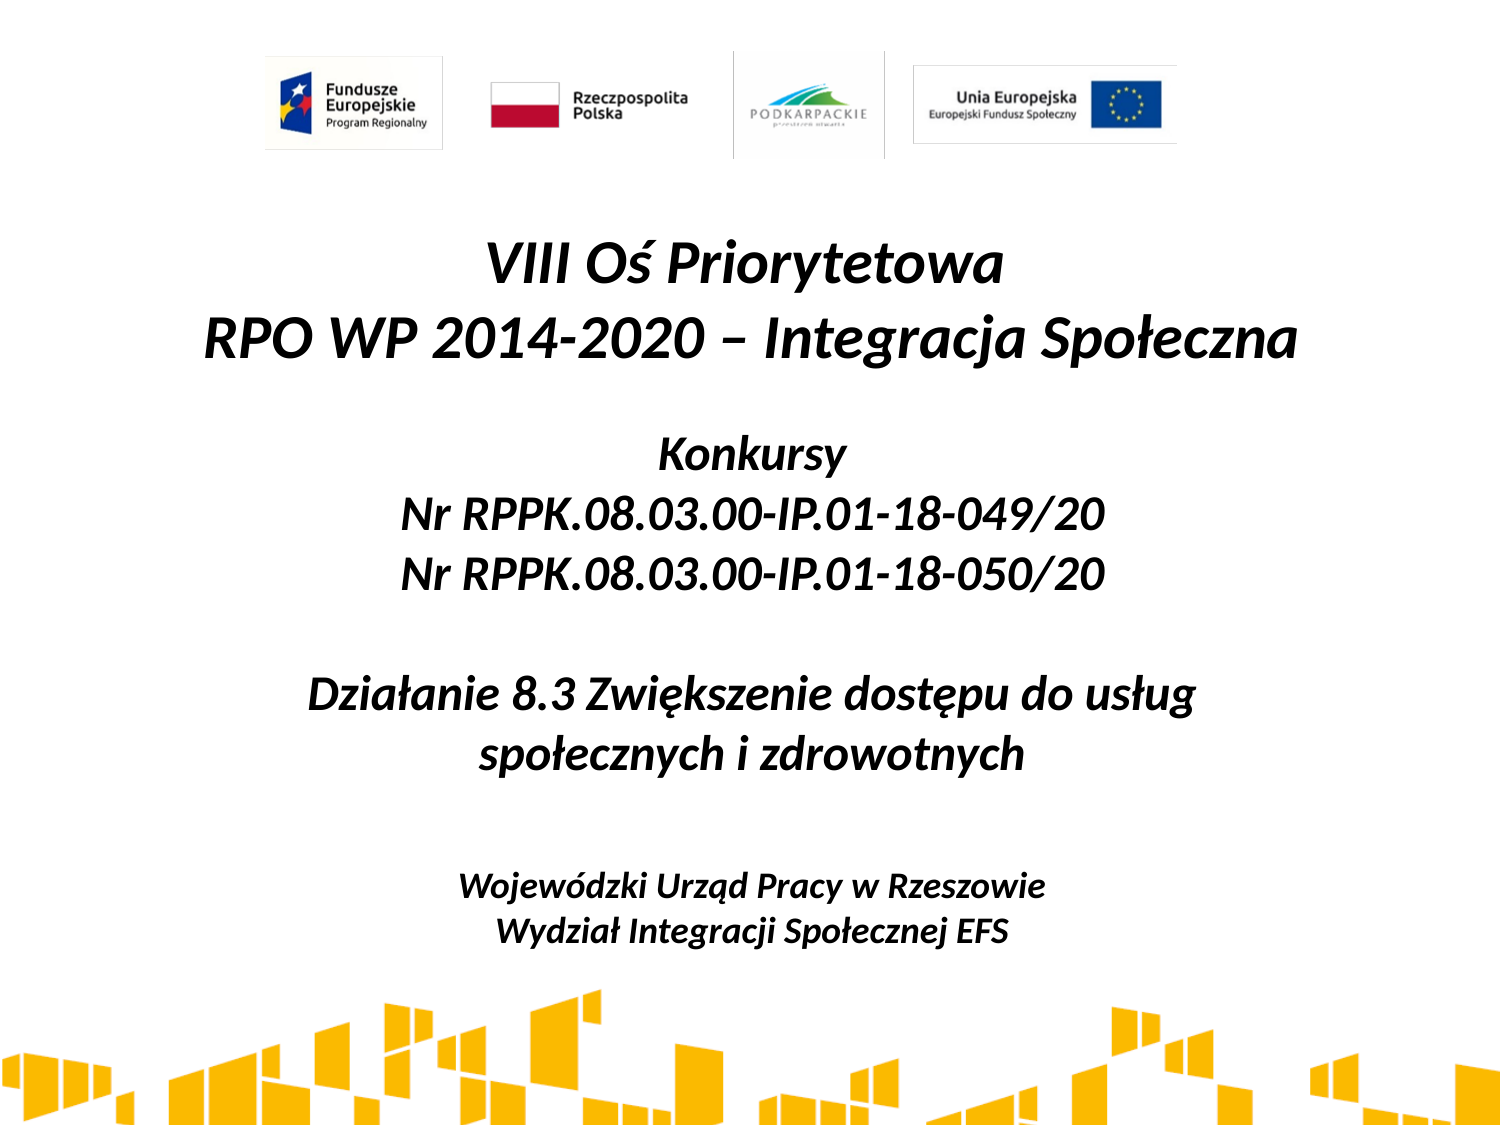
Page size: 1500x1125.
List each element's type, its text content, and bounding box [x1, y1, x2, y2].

text_box VIII Oś Priorytetowa RPO WP 2014-2020 – Integracja Społeczna Konkursy Nr RPPK.08.03.00-IP.01-18-049/20 Nr RPPK.08.03.00-IP.01-18-050/20 Działanie 8.3 Zwiększenie dostępu do usług społecznych i zdrowotnych Wojewódzki Urząd Pracy w Rzeszowie Wydział Integracji Społecznej EFS [169, 158, 1335, 959]
picture [265, 50, 1178, 159]
picture [2, 980, 1500, 1125]
